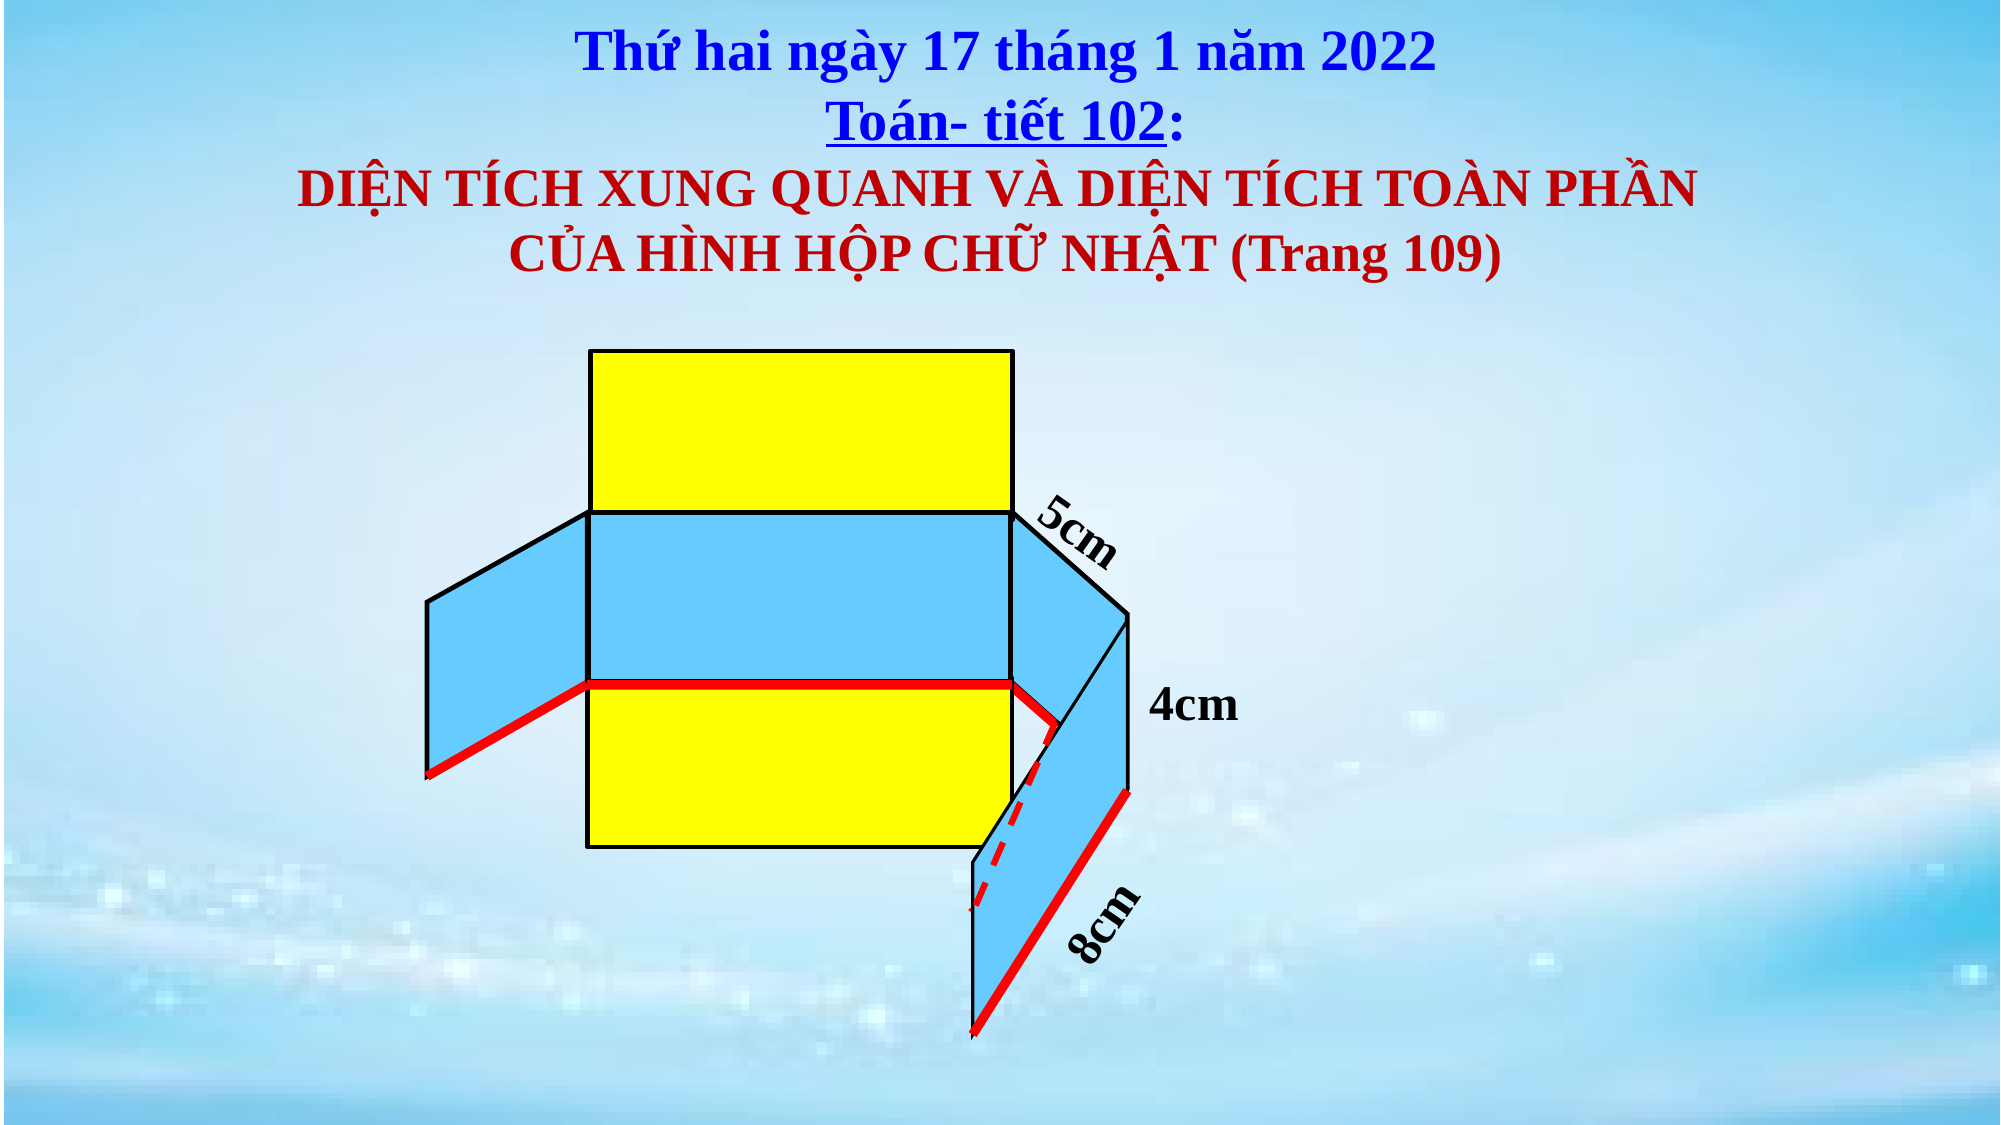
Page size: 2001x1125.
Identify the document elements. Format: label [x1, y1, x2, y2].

picture [3, 0, 2000, 1125]
text_box [1055, 721, 1128, 791]
